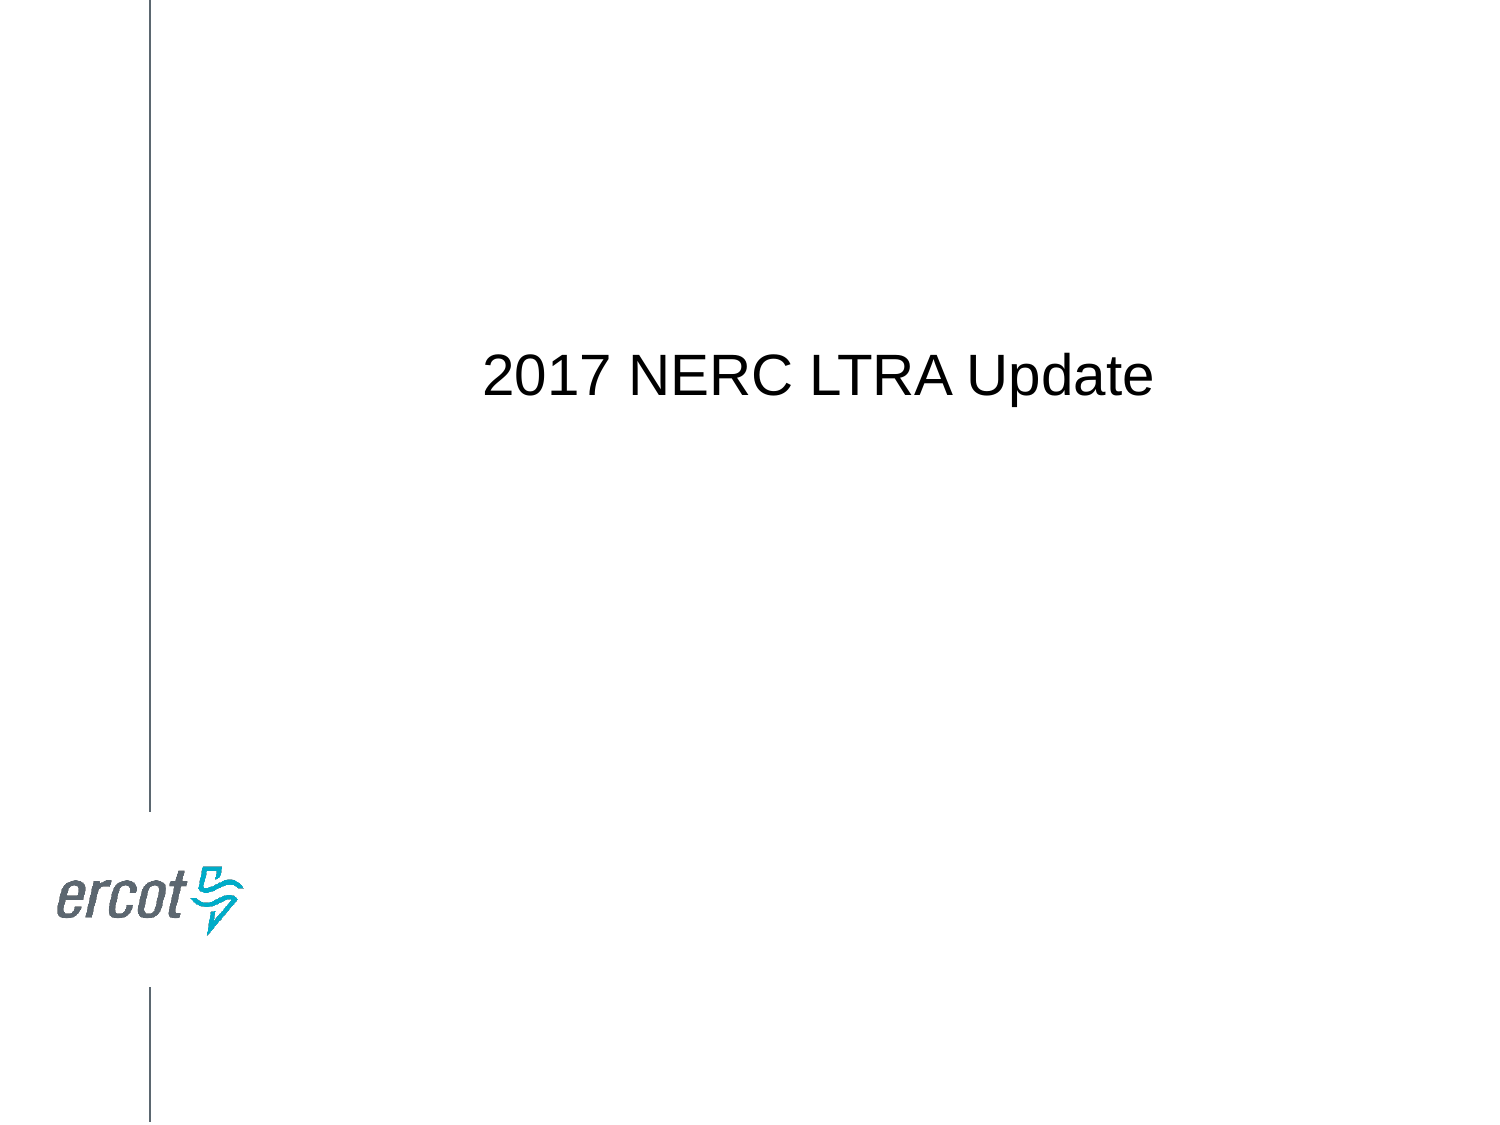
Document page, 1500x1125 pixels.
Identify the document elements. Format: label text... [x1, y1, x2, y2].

list 2017 NERC LTRA Update [300, 337, 1338, 438]
picture [53, 862, 247, 938]
